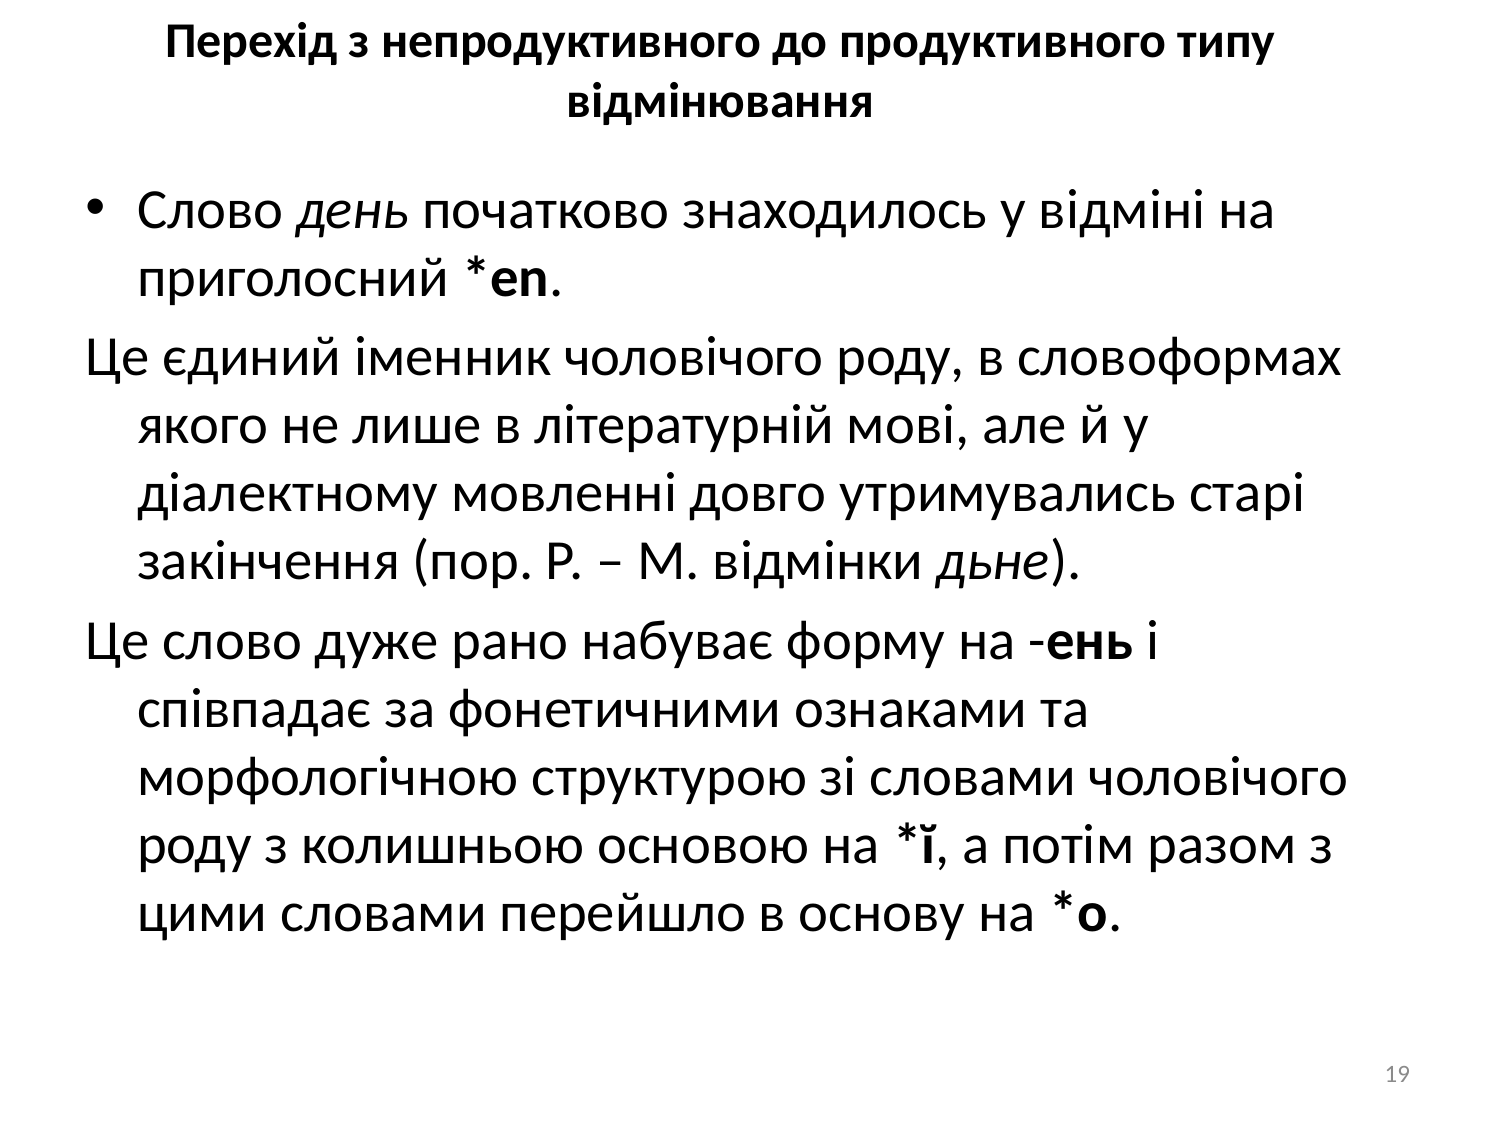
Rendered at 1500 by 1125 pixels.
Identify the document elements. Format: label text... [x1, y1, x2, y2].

slide_number 19 [1074, 1042, 1425, 1103]
text_box Перехід з непродуктивного до продуктивного типу відмінювання [105, 0, 1336, 135]
list Cлово день початково знаходилось у відміні на приголосний *en. Це єдиний іменник чоловічого роду, в словоформах якого не лише в літературній мові, але й у діалектному мовленні довго утримувались старі закінчення (пор. Р. – М. відмінки дьне). Це слово дуже рано набуває форму на -ень і співпадає за фонетичними ознаками та морфологічною структурою зі словами чоловічого роду з колишньою основою на *ĭ, а потім разом з цими словами перейшло в основу на *о. [70, 164, 1421, 1052]
